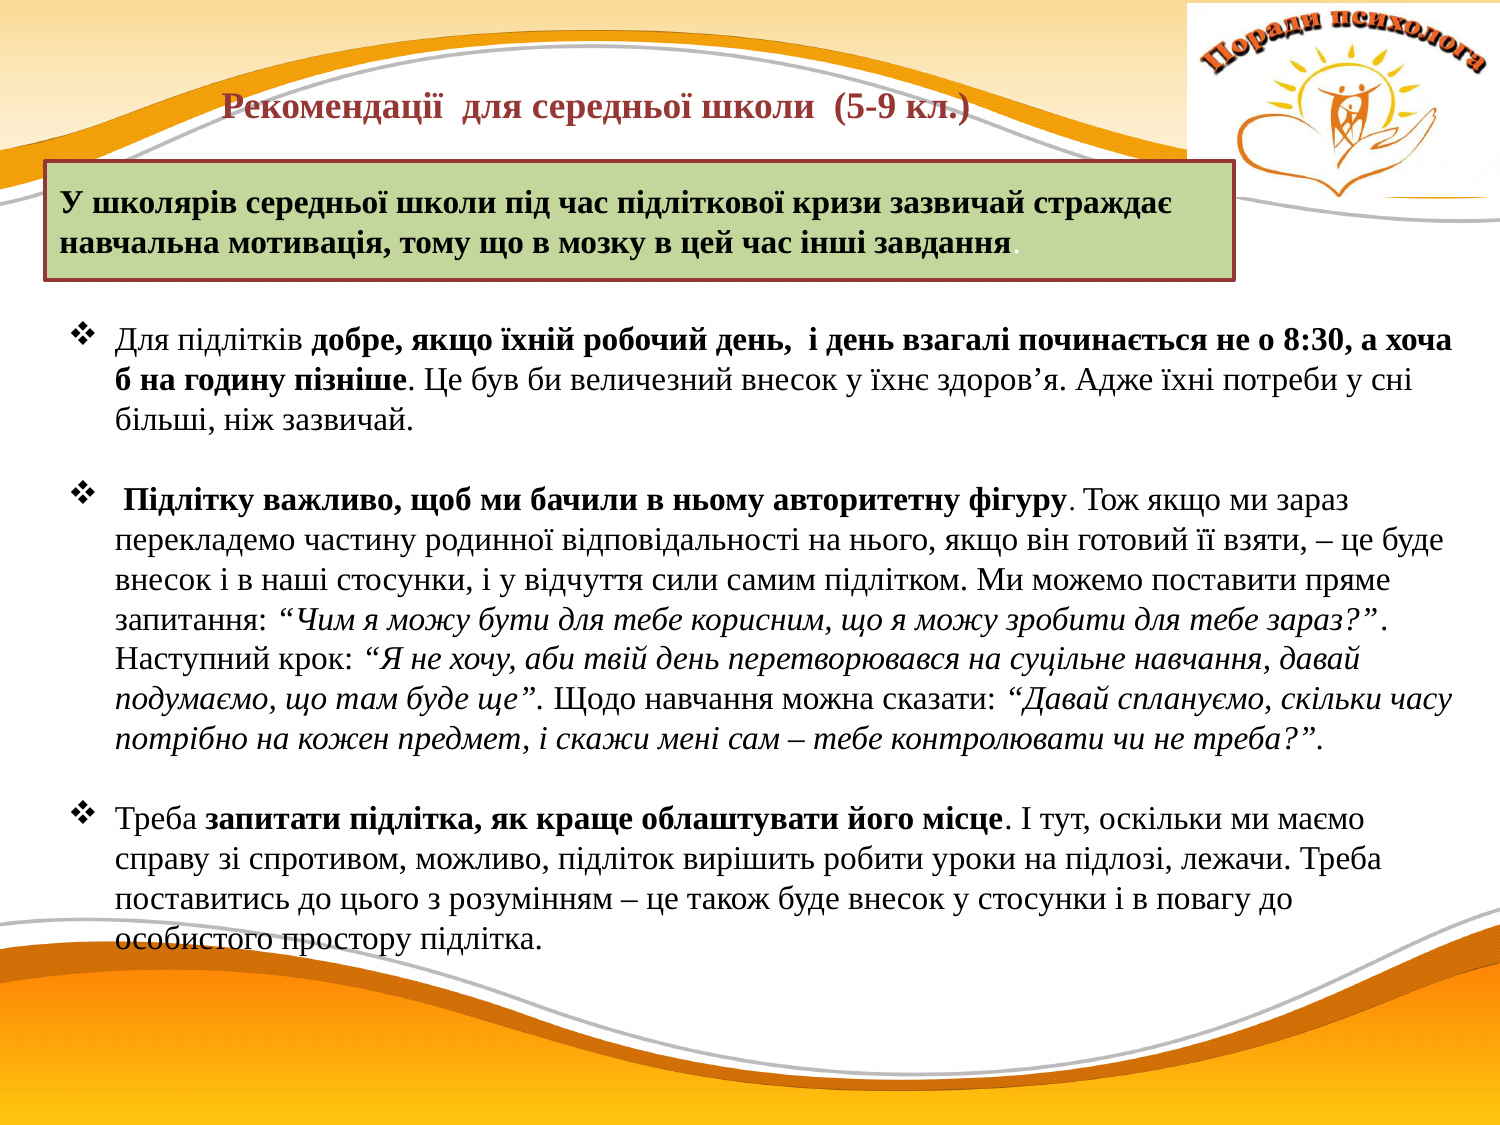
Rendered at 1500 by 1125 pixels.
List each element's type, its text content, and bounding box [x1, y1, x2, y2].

picture [0, 0, 1500, 1125]
text_box Рекомендації для середньої школи (5-9 кл.) [206, 73, 1010, 134]
text_box У школярів середньої школи під час підліткової кризи зазвичай страждає навчальна мотивація, тому що в мозку в цей час інші завдання. [43, 159, 1236, 282]
text_box Для підлітків добре, якщо їхній робочий день, і день взагалі починається не о 8:30, а хоча б на годину пізніше. Це був би величезний внесок у їхнє здоров’я. Адже їхні потреби у сні більші, ніж зазвичай. Підлітку важливо, щоб ми бачили в ньому авторитетну фігуру. Тож якщо ми зараз перекладемо частину родинної відповідальності на нього, якщо він готовий її взяти, – це буде внесок і в наші стосунки, і у відчуття сили самим підлітком. Ми можемо поставити пряме запитання: “Чим я можу бути для тебе корисним, що я можу зробити для тебе зараз?”. Наступний крок: “Я не хочу, аби твій день перетворювався на суцільне навчання, давай подумаємо, що там буде ще”. Щодо навчання можна сказати: “Давай сплануємо, скільки часу потрібно на кожен предмет, і скажи мені сам – тебе контролювати чи не треба?”. Треба запитати підлітка, як краще облаштувати його місце. І тут, оскільки ми маємо справу зі спротивом, можливо, підліток вирішить робити уроки на підлозі, лежачи. Треба поставитись до цього з розумінням – це також буде внесок у стосунки і в повагу до особистого простору підлітка. [53, 205, 1471, 964]
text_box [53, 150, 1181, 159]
